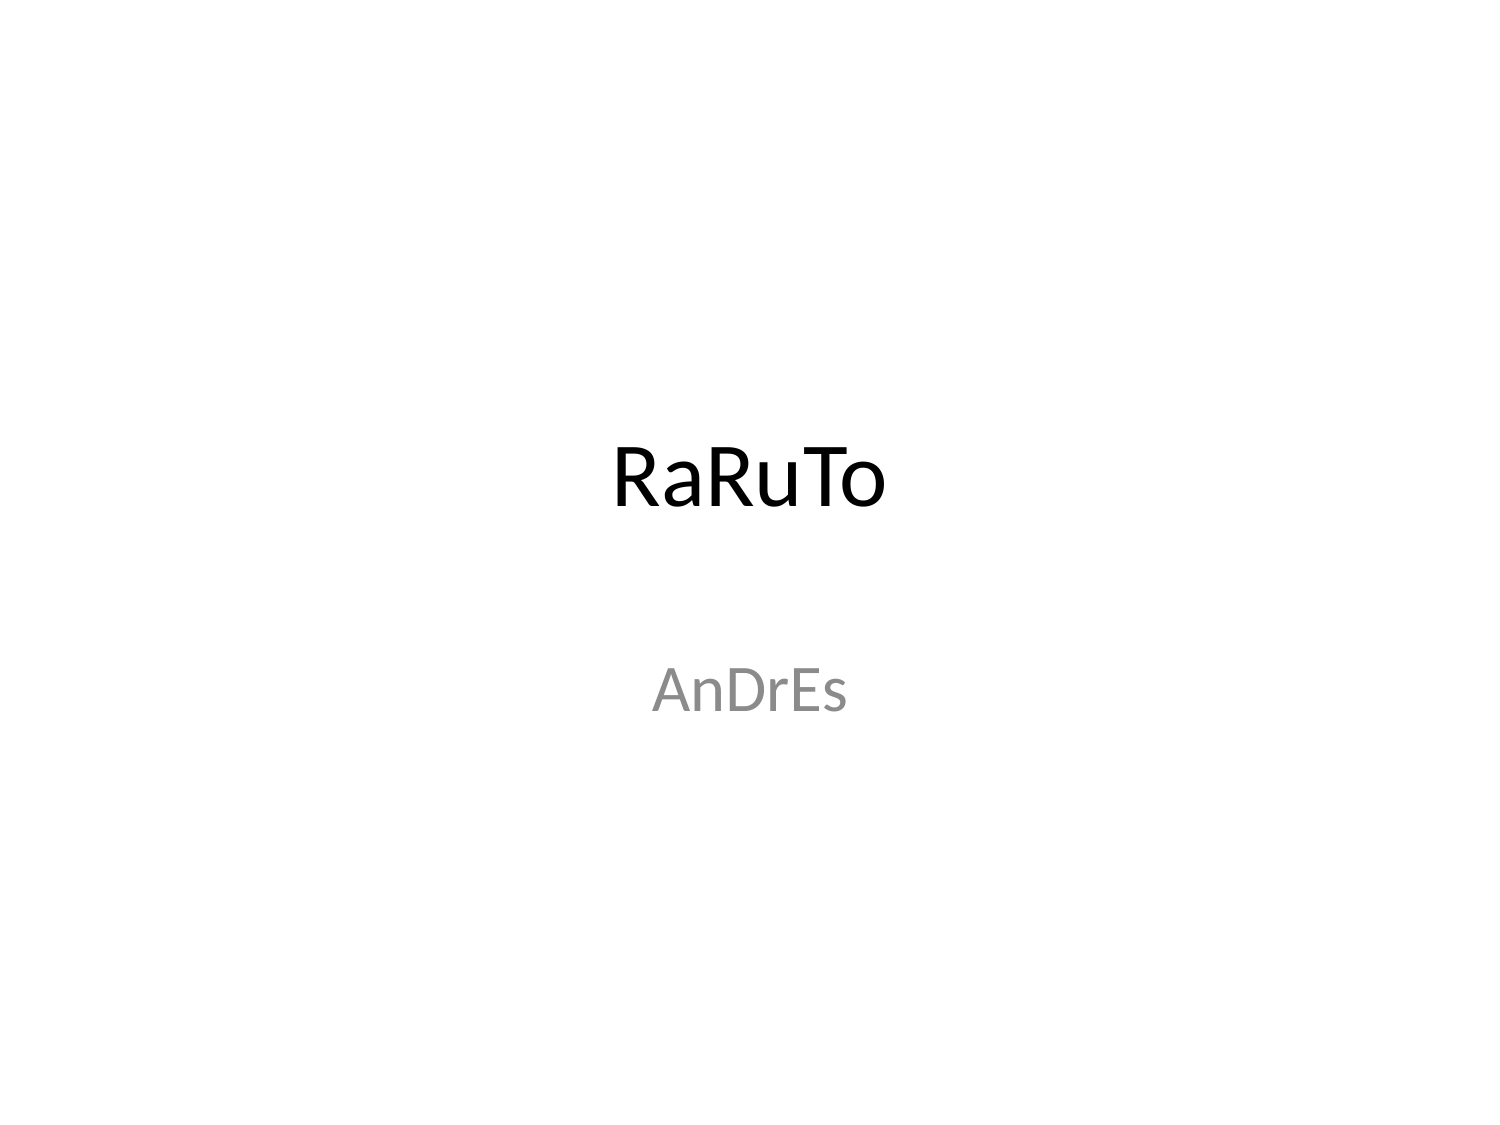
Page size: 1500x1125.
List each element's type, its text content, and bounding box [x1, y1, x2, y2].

title RaRuTo [112, 349, 1388, 591]
subtitle AnDrEs [225, 637, 1275, 925]
